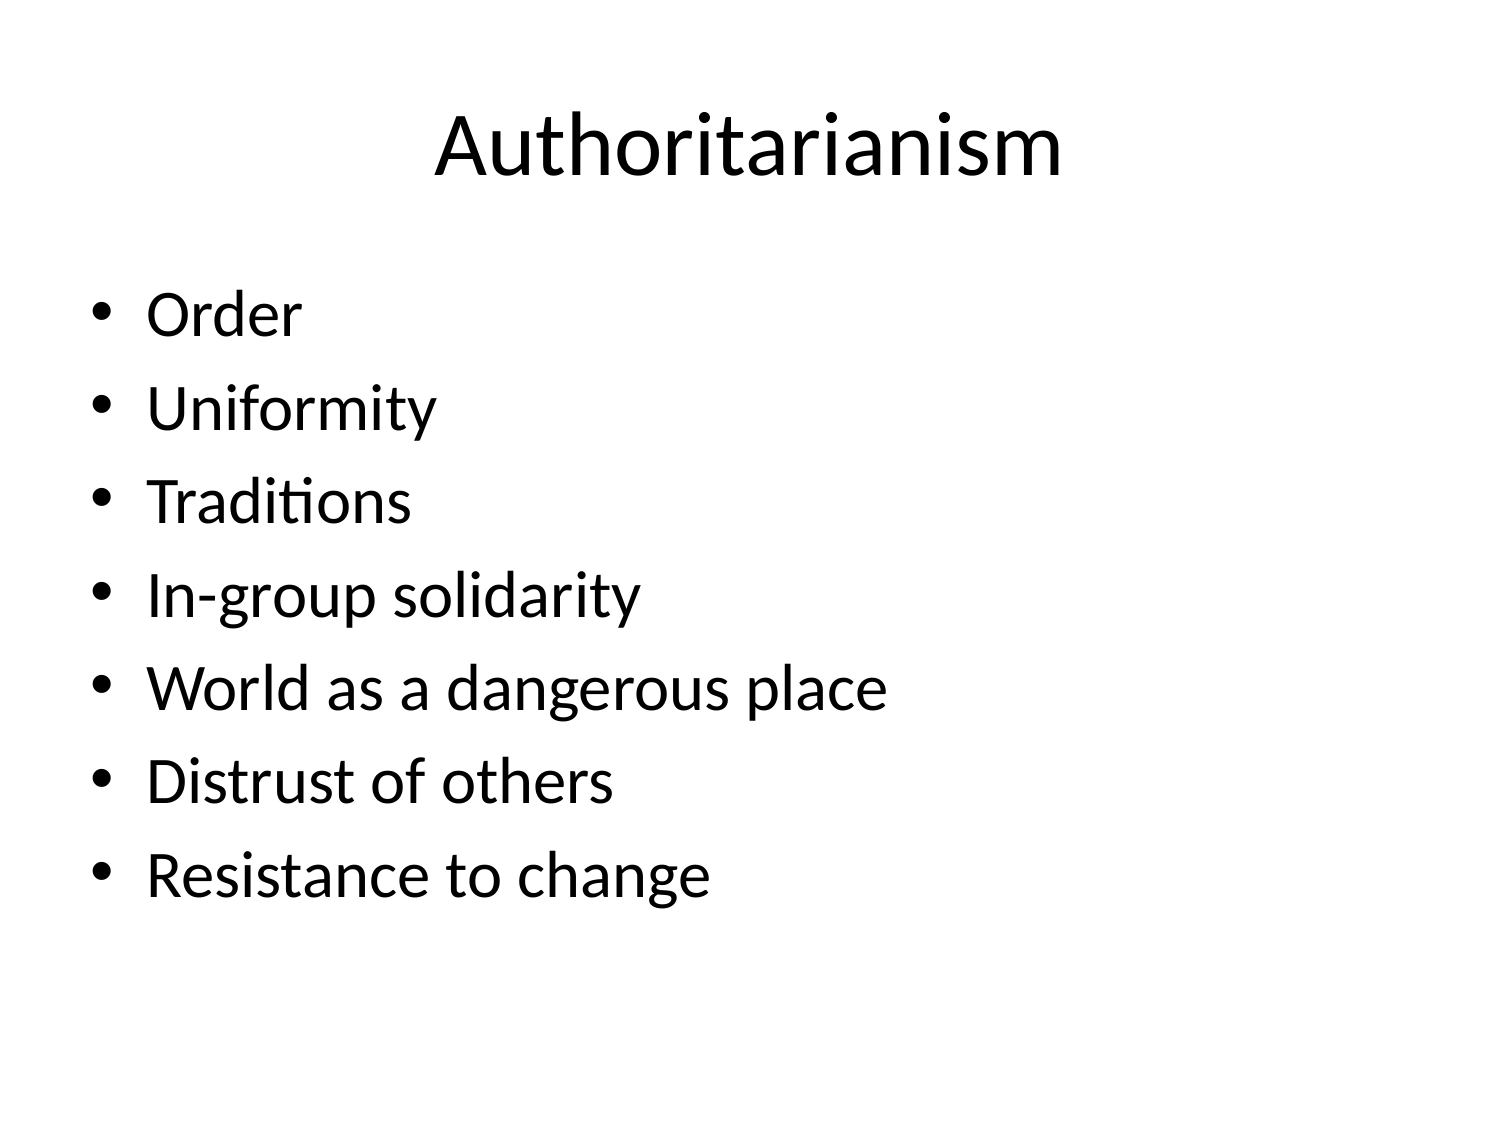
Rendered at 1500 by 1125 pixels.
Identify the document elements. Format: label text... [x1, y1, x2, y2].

title Authoritarianism [75, 45, 1425, 233]
list Order Uniformity Traditions In-group solidarity World as a dangerous place Distrust of others Resistance to change [75, 262, 1425, 1005]
